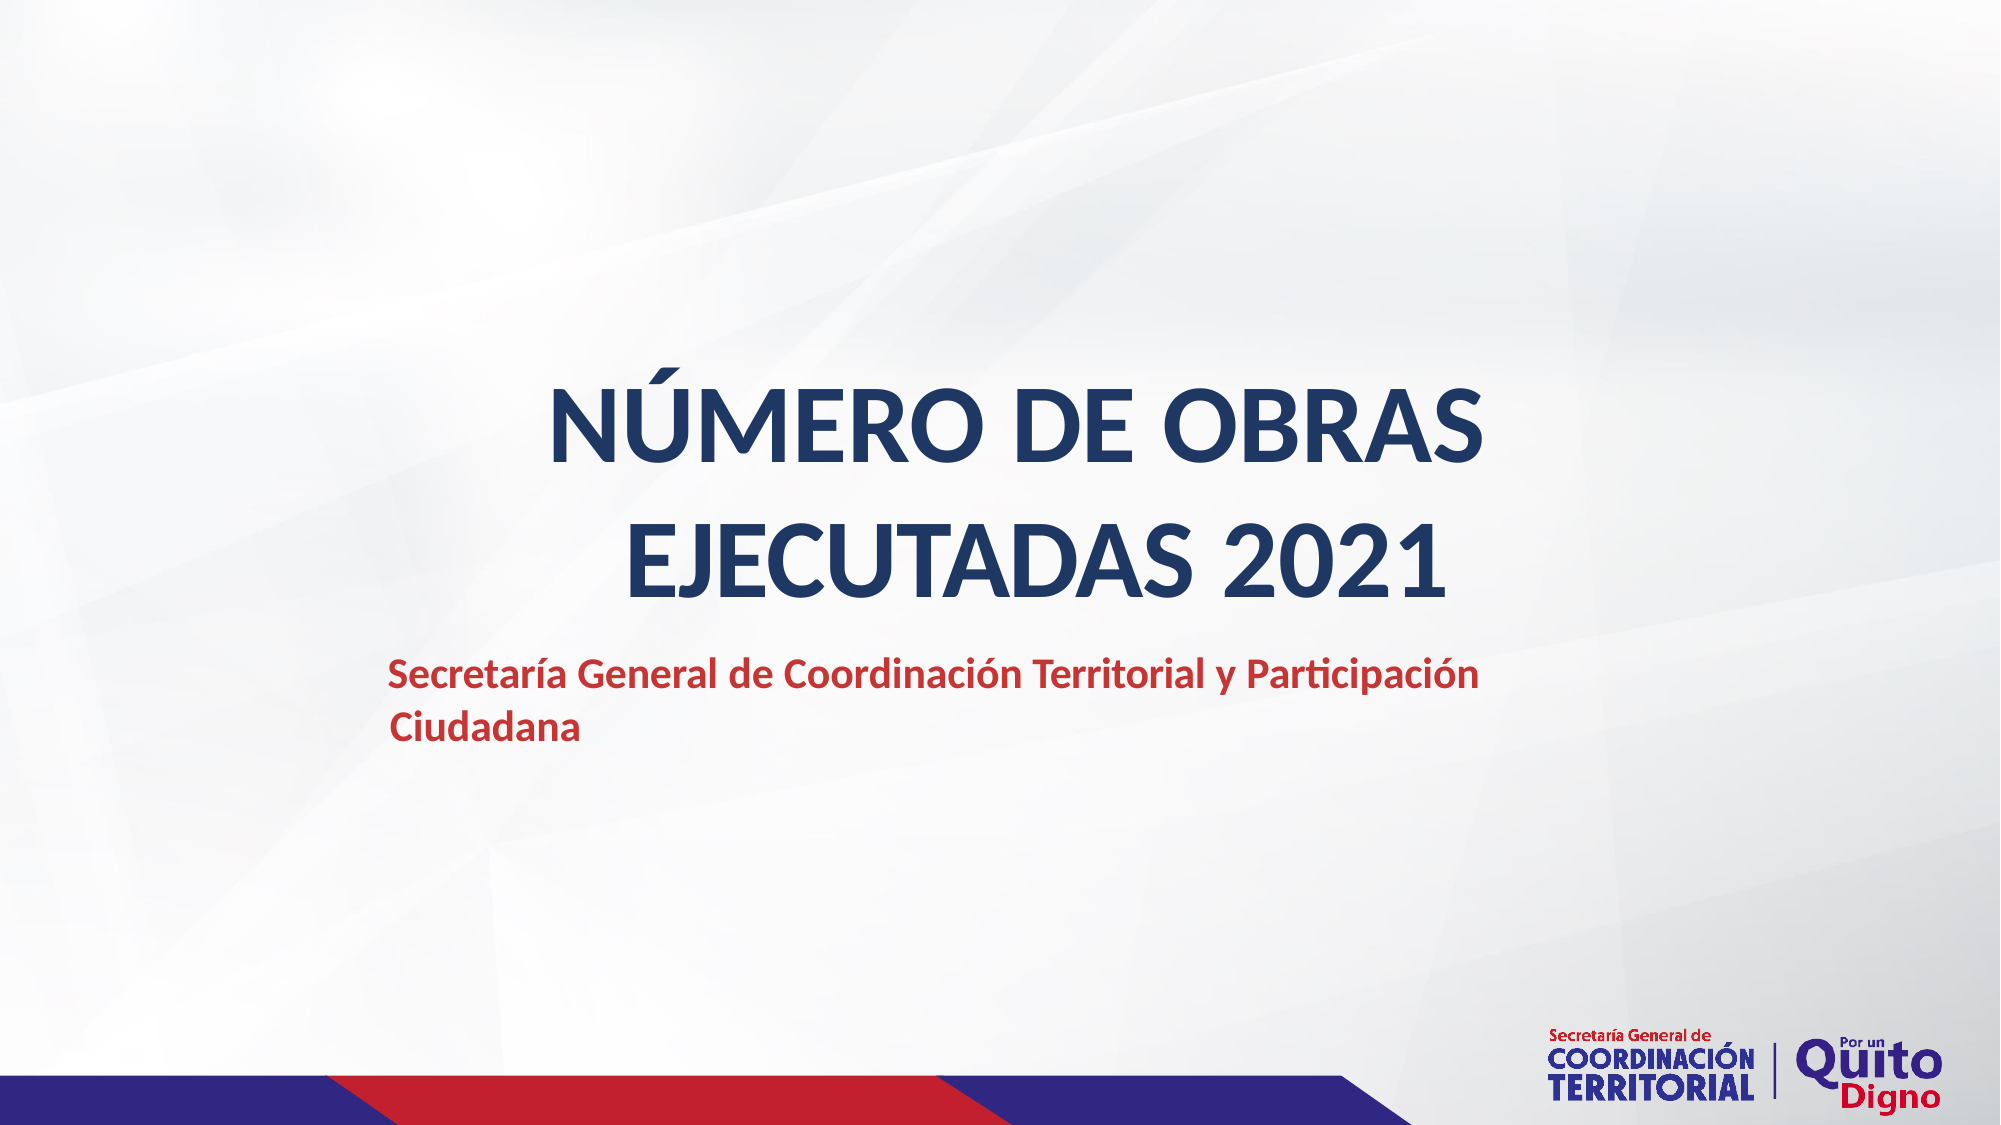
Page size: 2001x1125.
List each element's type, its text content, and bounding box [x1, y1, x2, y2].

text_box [1840, 1036, 1943, 1116]
title NÚMERO DE OBRAS EJECUTADAS 2021 Secretaría General de Coordinación Territorial y Participación Ciudadana [387, 347, 1699, 750]
picture [0, 0, 2000, 1125]
text_box [1773, 1042, 1777, 1099]
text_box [0, 1075, 1412, 1125]
text_box [1796, 1038, 1835, 1090]
